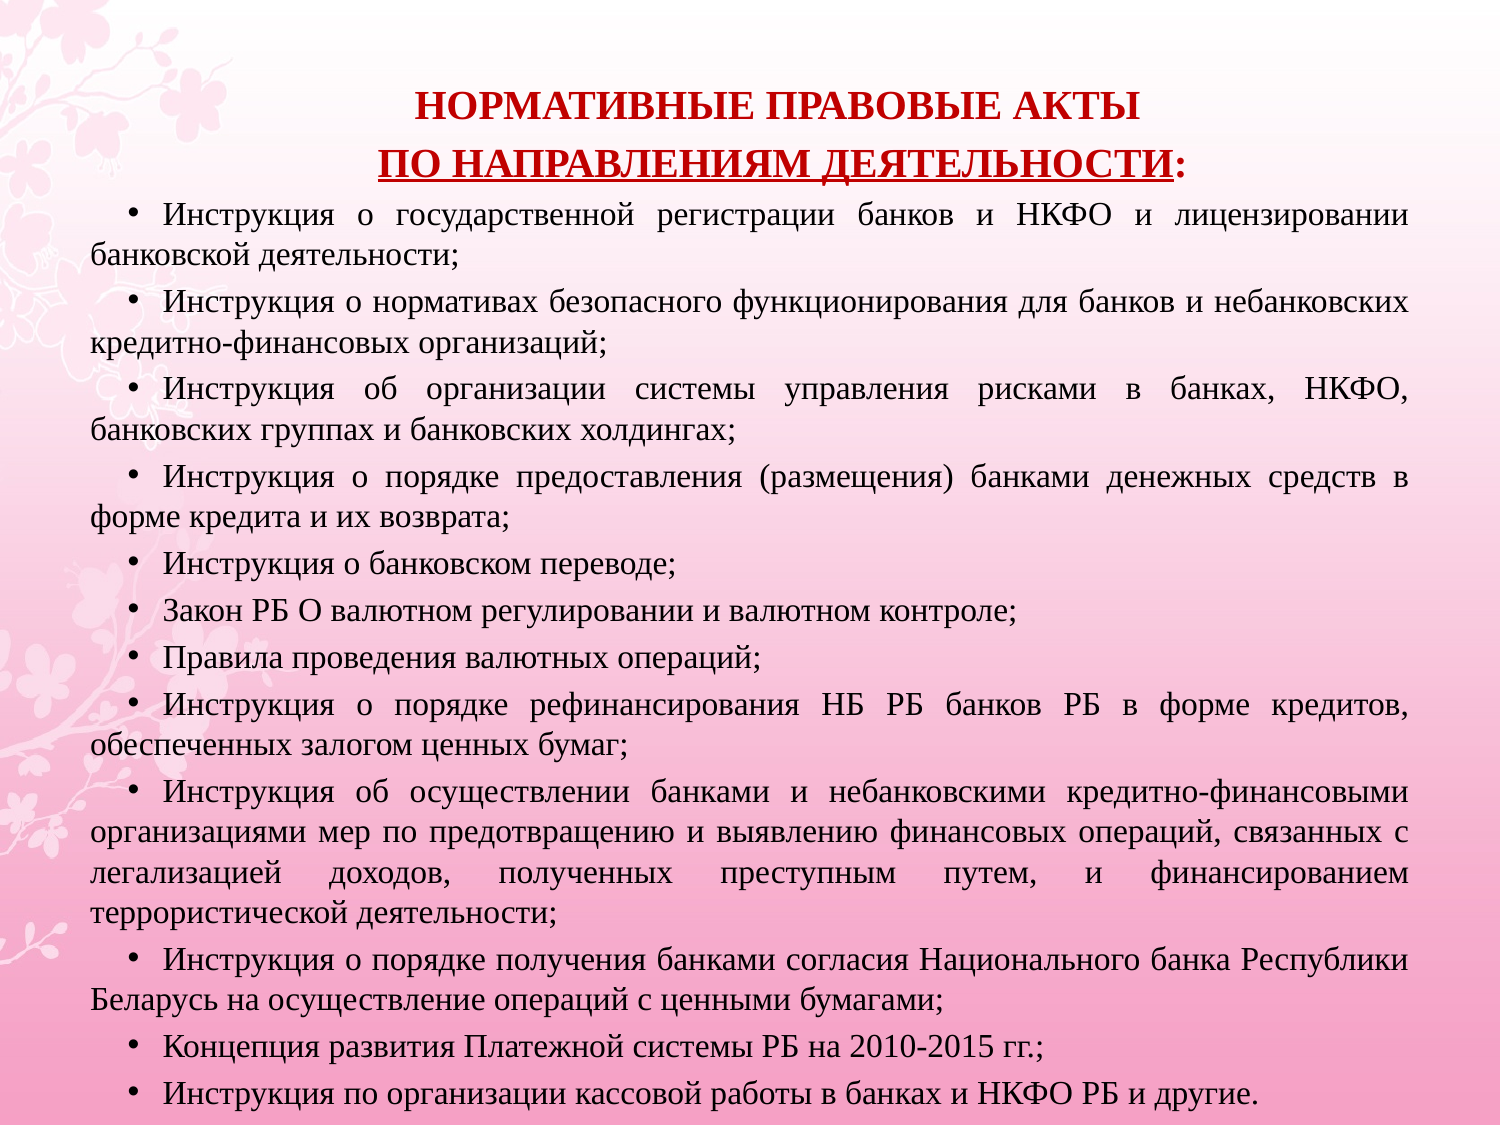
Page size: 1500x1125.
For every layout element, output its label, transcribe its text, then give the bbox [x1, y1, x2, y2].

list Нормативные правовые акты по направлениям деятельности: Инструкция о государственной регистрации банков и НКФО и лицензировании банковской деятельности; Инструкция о нормативах безопасного функционирования для банков и небанковских кредитно-финансовых организаций; Инструкция об организации системы управления рисками в банках, НКФО, банковских группах и банковских холдингах; Инструкция о порядке предоставления (размещения) банками денежных средств в форме кредита и их возврата; Инструкция о банковском переводе; Закон РБ О валютном регулировании и валютном контроле; Правила проведения валютных операций; Инструкция о порядке рефинансирования НБ РБ банков РБ в форме кредитов, обеспеченных залогом ценных бумаг; Инструкция об осуществлении банками и небанковскими кредитно-финансовыми организациями мер по предотвращению и выявлению финансовых операций, связанных с легализацией доходов, полученных преступным путем, и финансированием террористической деятельности; Инструкция о порядке получения банками согласия Национального банка Республики Беларусь на осуществление операций с ценными бумагами; Концепция развития Платежной системы РБ на 2010-2015 гг.; Инструкция по организации кассовой работы в банках и НКФО РБ и другие. [74, 70, 1426, 1125]
picture [0, 0, 1500, 1125]
